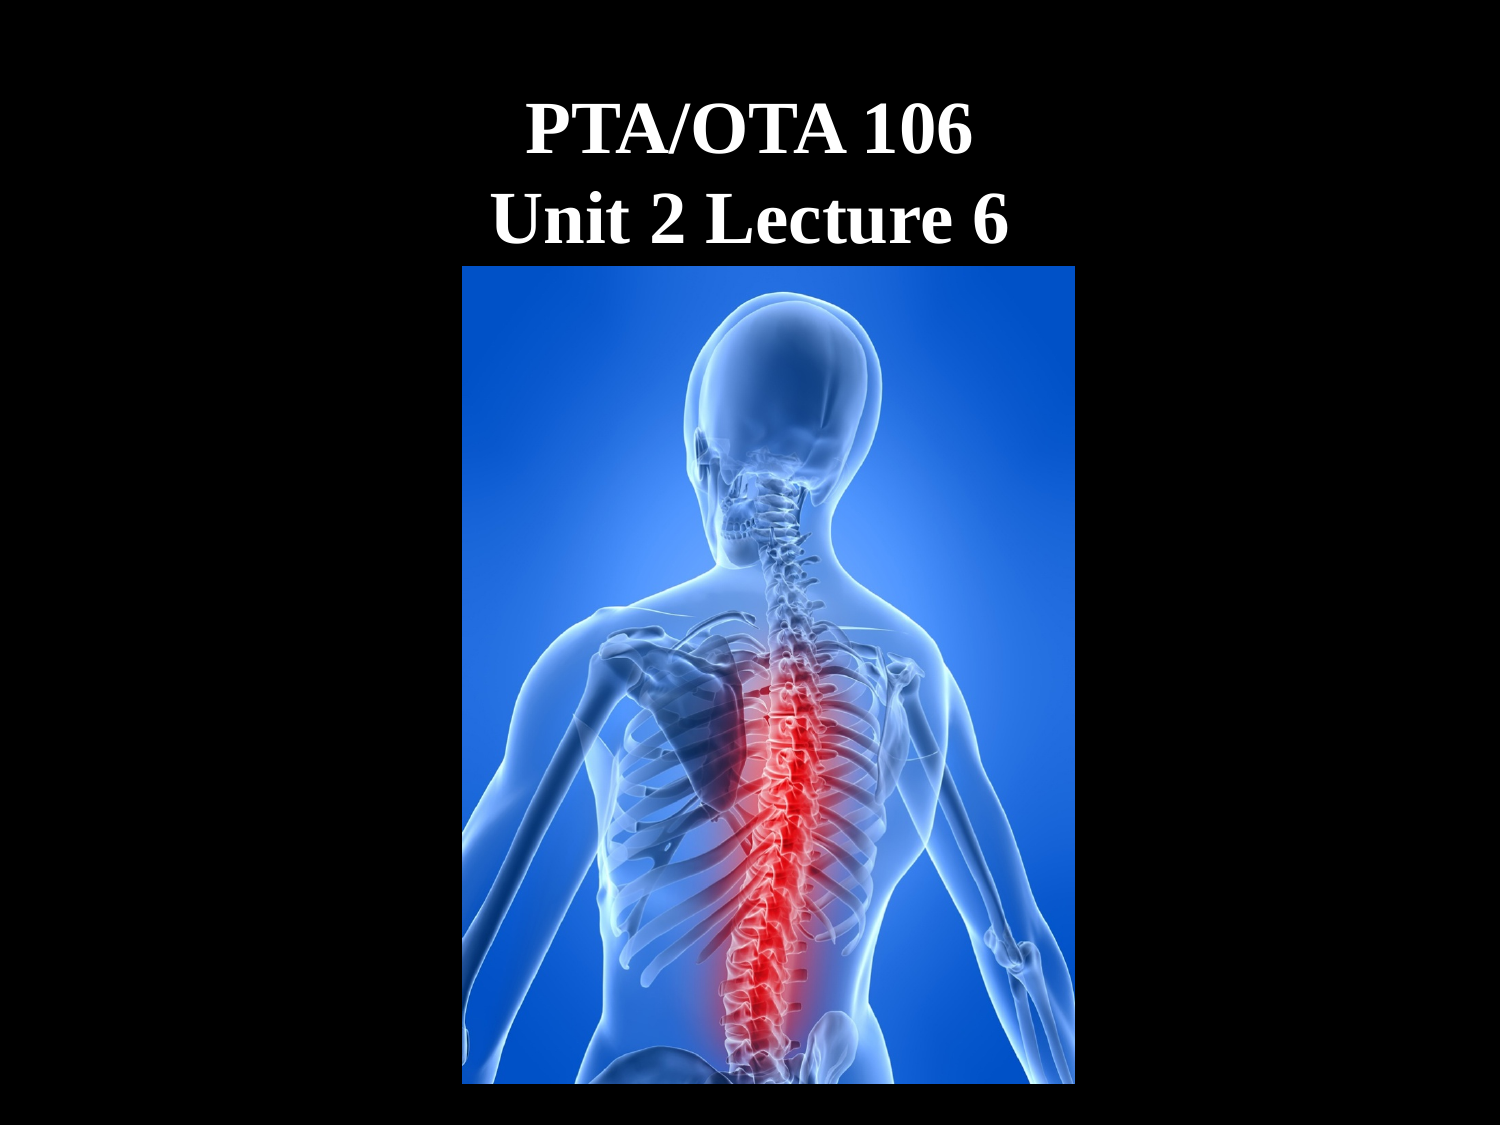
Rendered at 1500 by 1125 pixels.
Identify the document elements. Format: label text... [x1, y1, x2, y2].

title PTA/OTA 106 Unit 2 Lecture 6 [112, 74, 1388, 263]
picture [462, 266, 1076, 1084]
